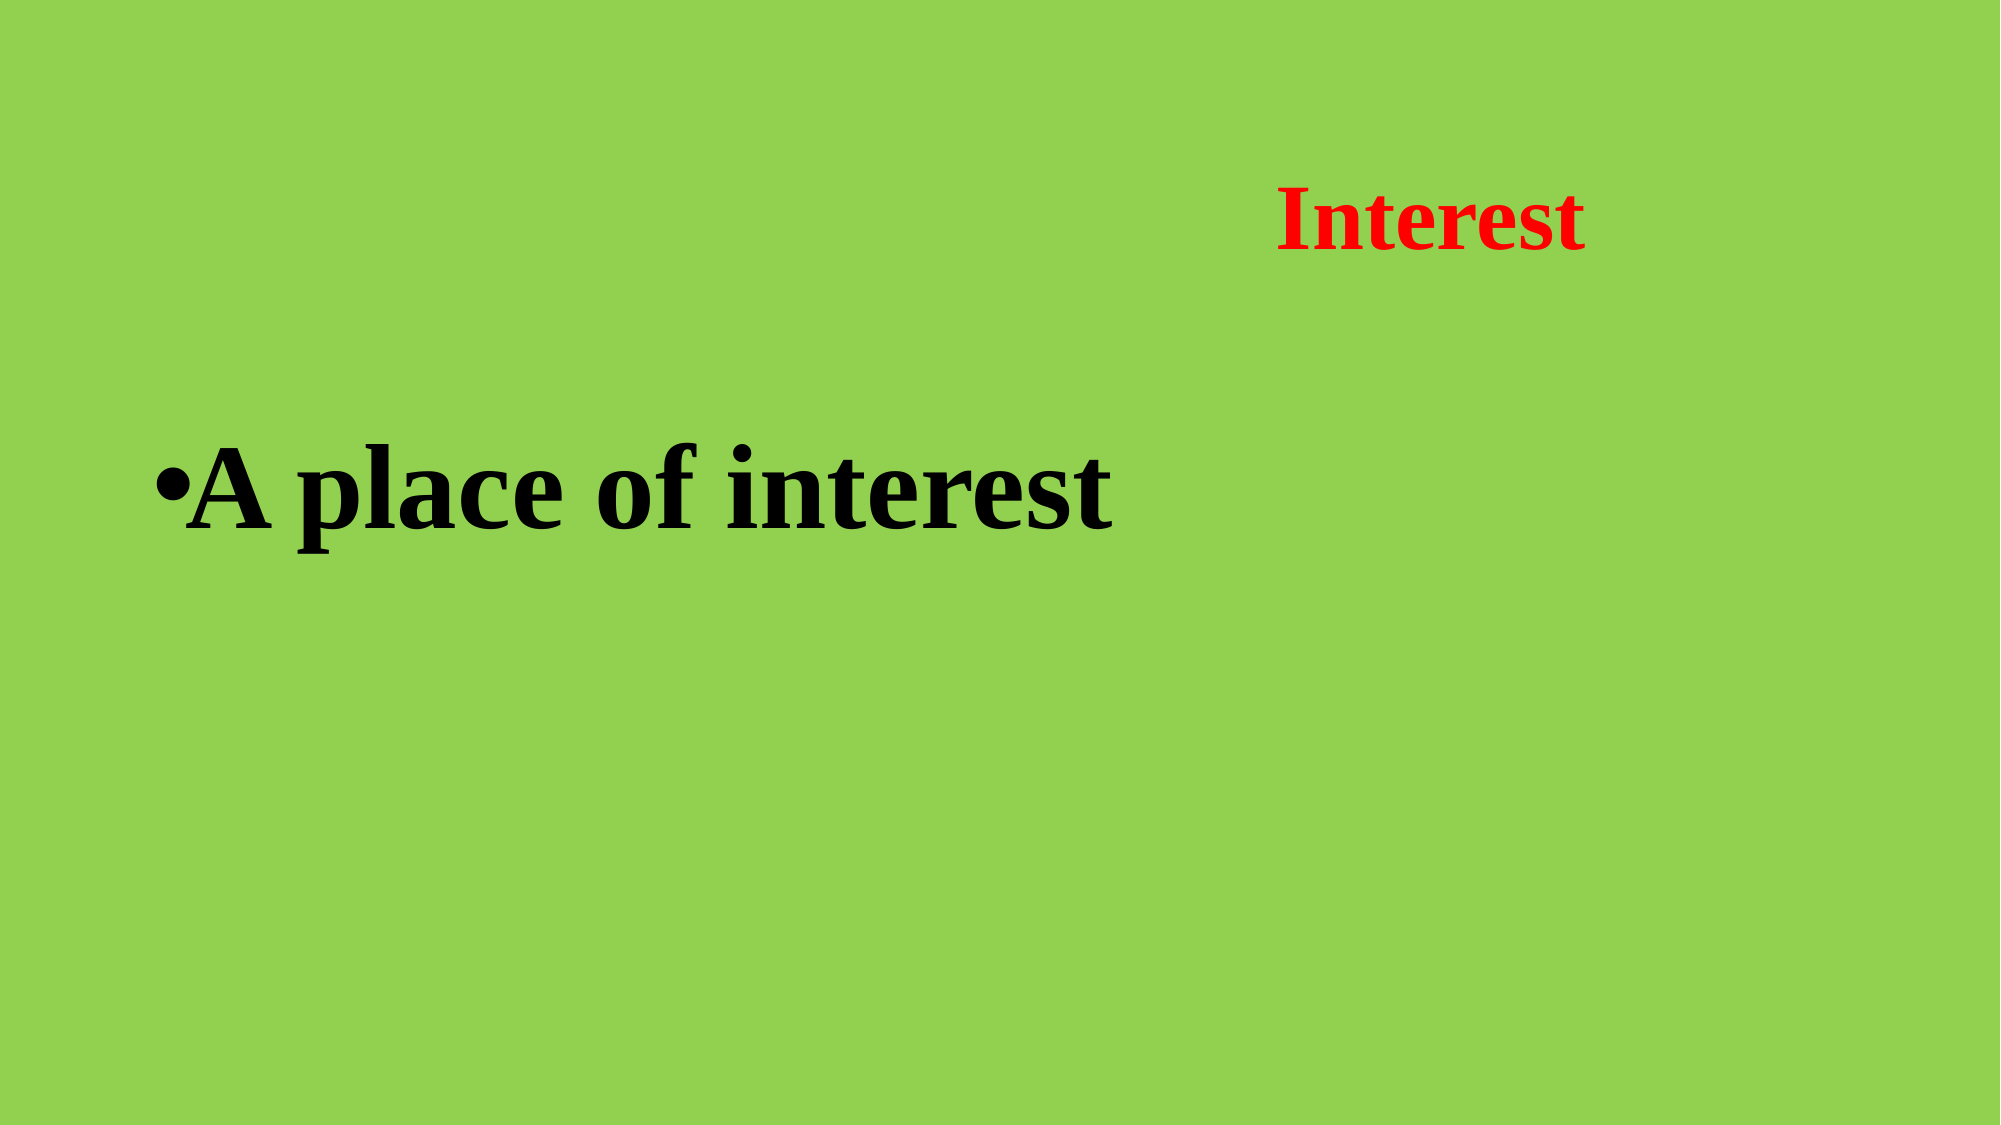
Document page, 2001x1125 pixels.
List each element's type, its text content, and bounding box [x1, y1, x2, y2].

title Interest [1213, 59, 1835, 278]
list A place of interest [137, 345, 1863, 563]
